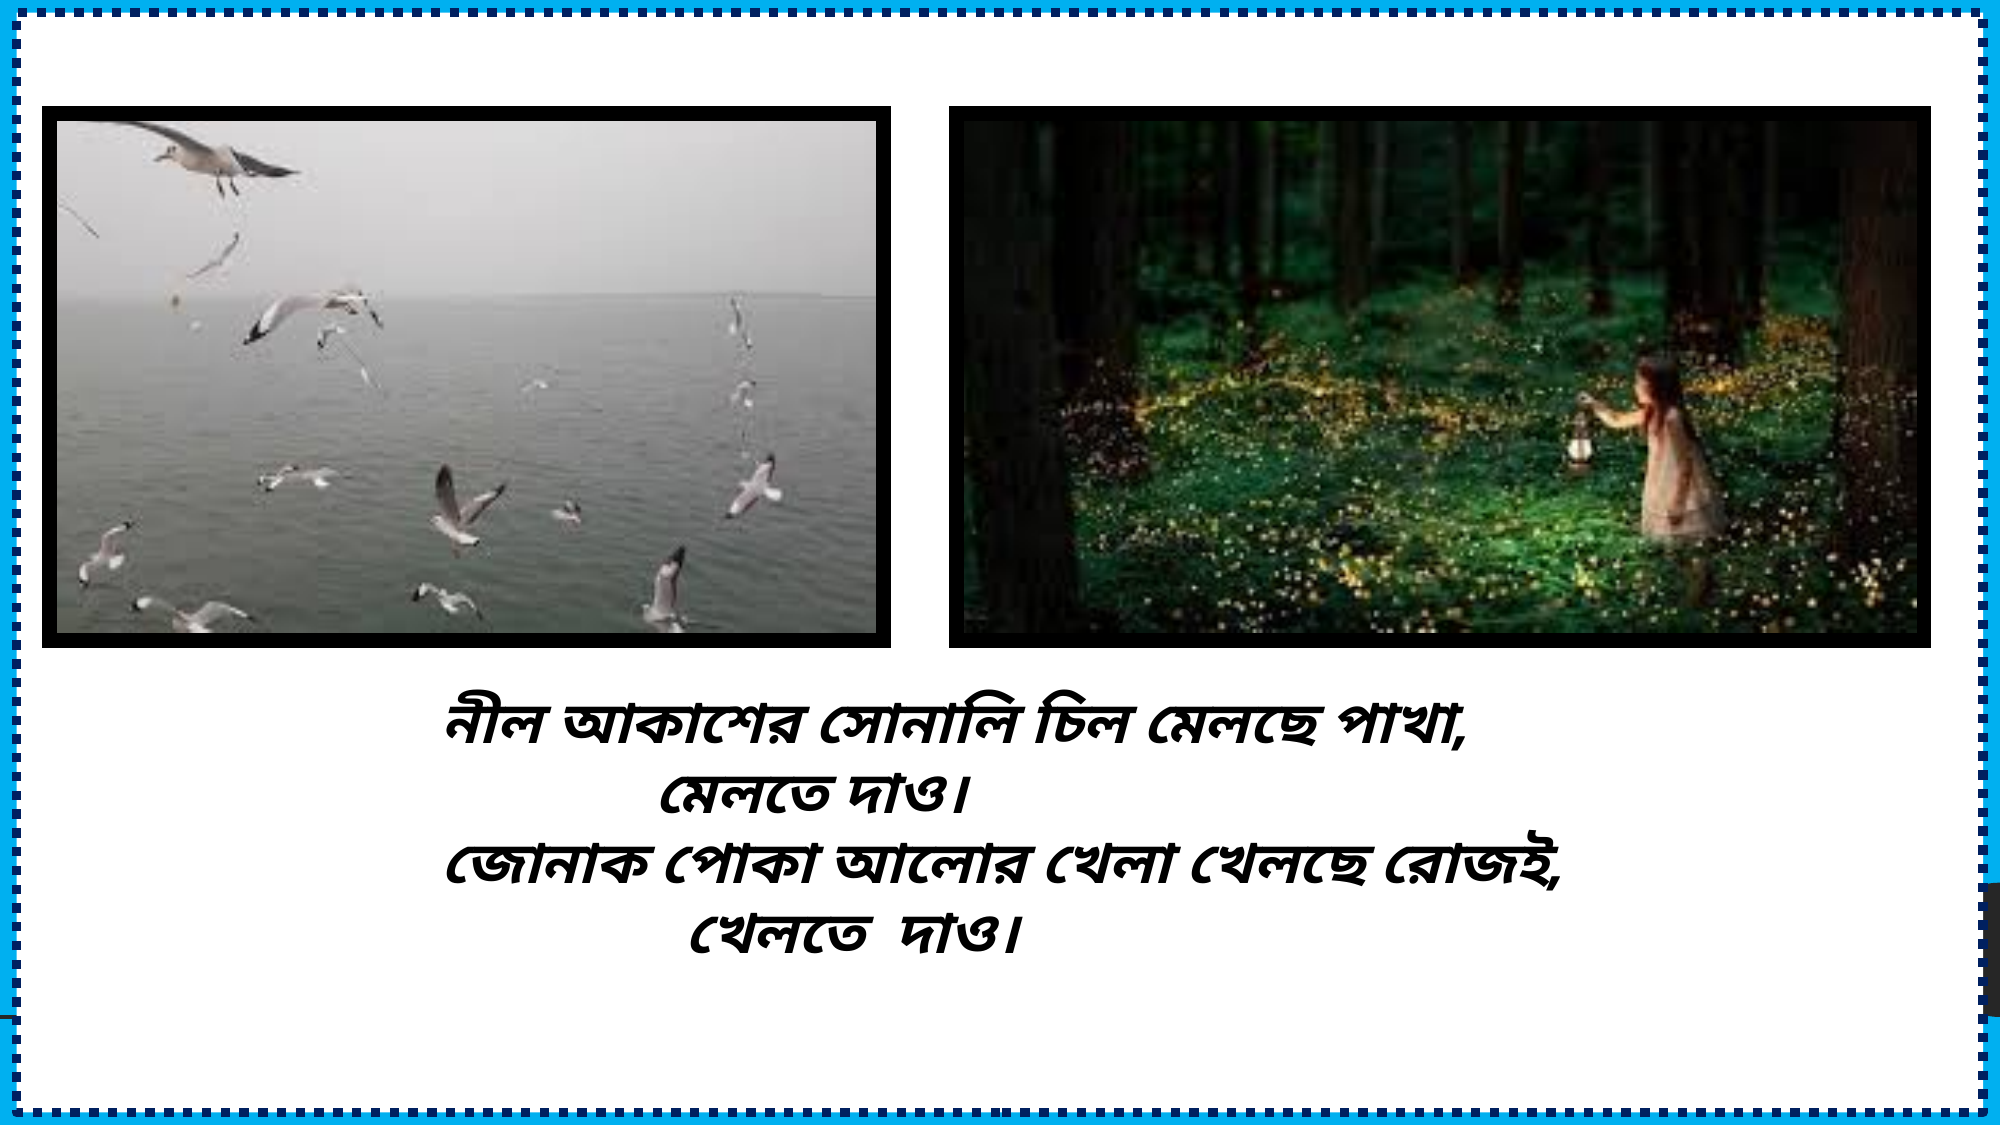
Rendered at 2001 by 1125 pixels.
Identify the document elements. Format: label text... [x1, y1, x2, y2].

picture [56, 120, 877, 633]
picture [963, 120, 1917, 633]
text_box নীল আকাশের সোনালি চিল মেলছে পাখা, মেলতে দাও। জোনাক পোকা আলোর খেলা খেলছে রোজই, খেলতে দাও। [427, 677, 1777, 973]
